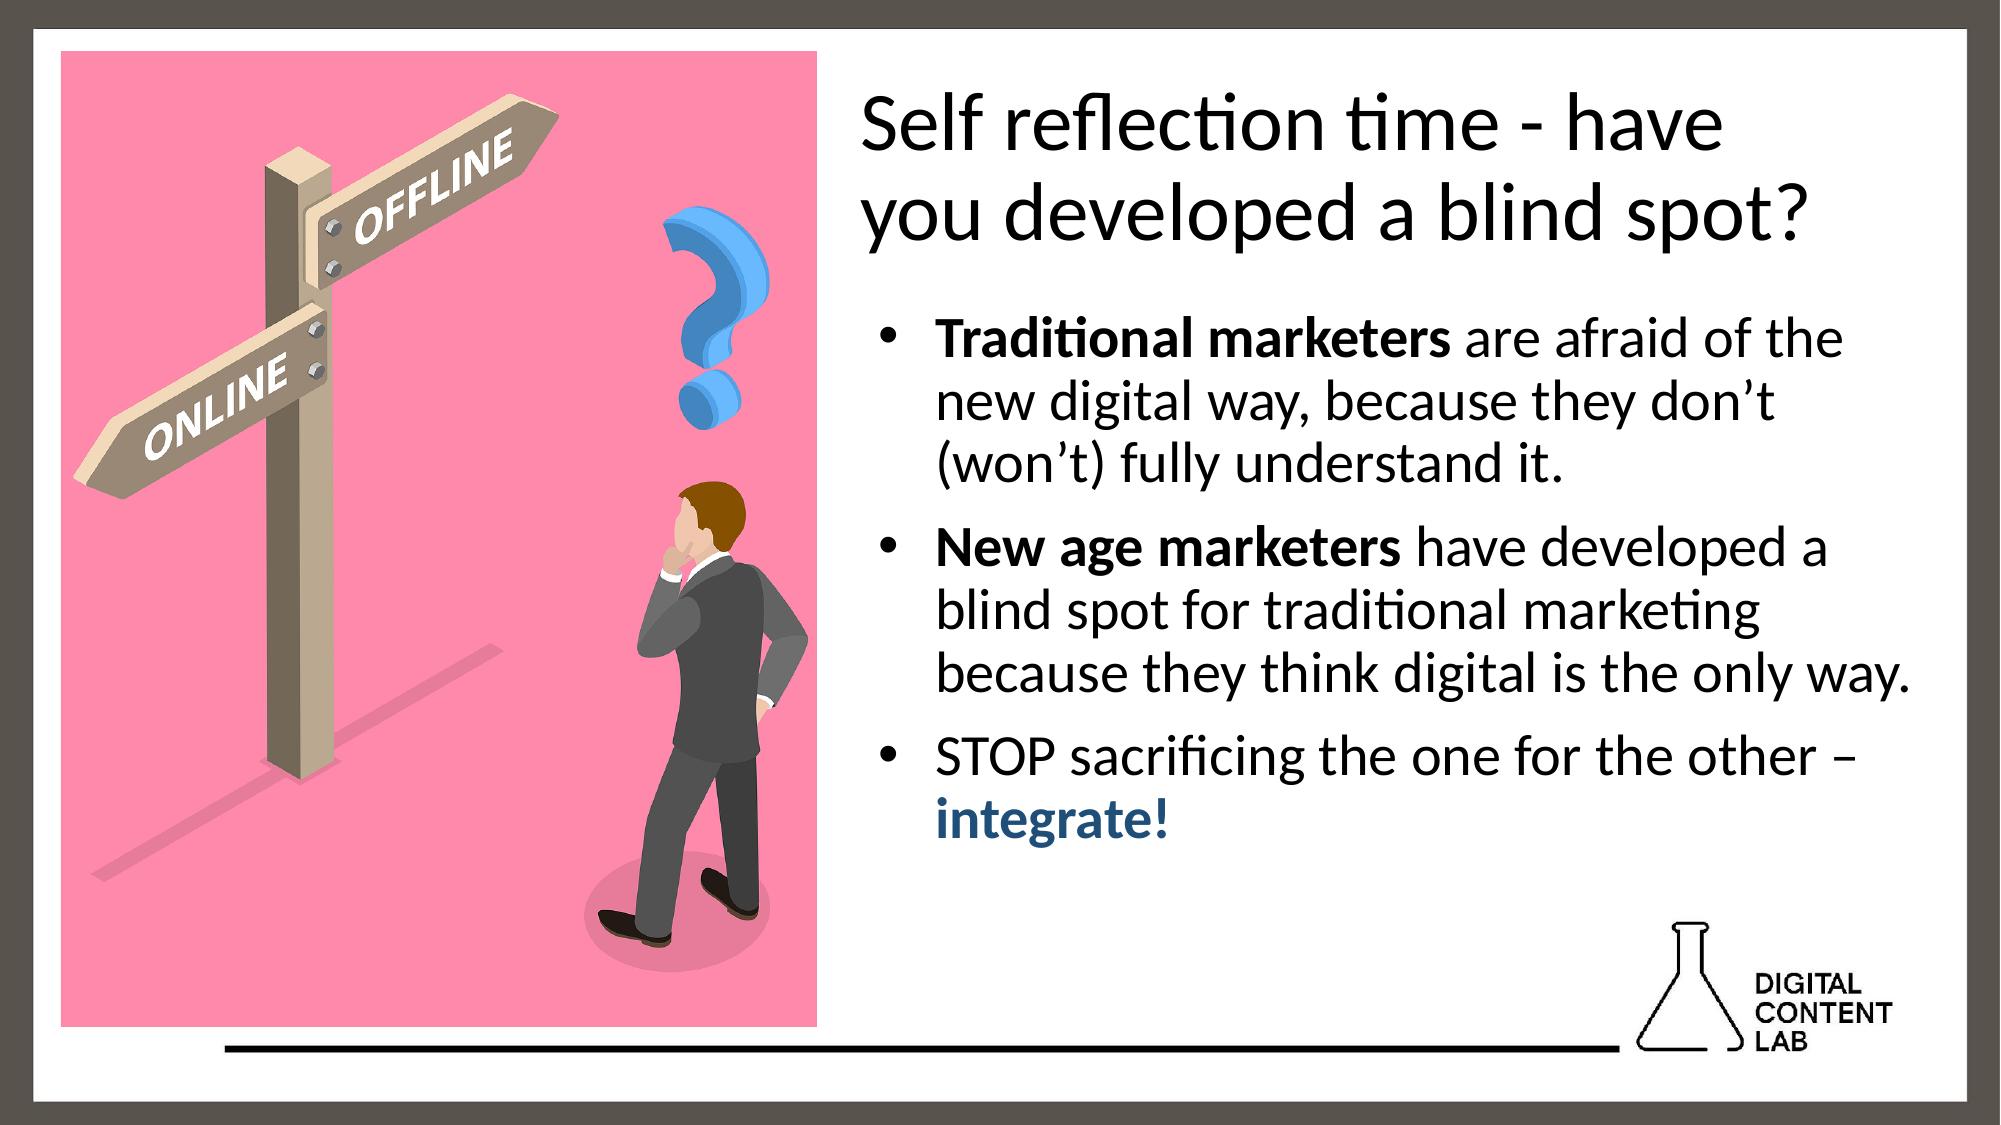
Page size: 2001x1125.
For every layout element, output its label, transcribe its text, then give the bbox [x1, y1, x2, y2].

list Traditional marketers are afraid of the new digital way, because they don’t (won’t) fully understand it. New age marketers have developed a blind spot for traditional marketing because they think digital is the only way. STOP sacrificing the one for the other – integrate! [845, 299, 1939, 1014]
title Self reflection time - have you developed a blind spot? [845, 59, 1863, 278]
picture [0, 0, 2000, 1125]
